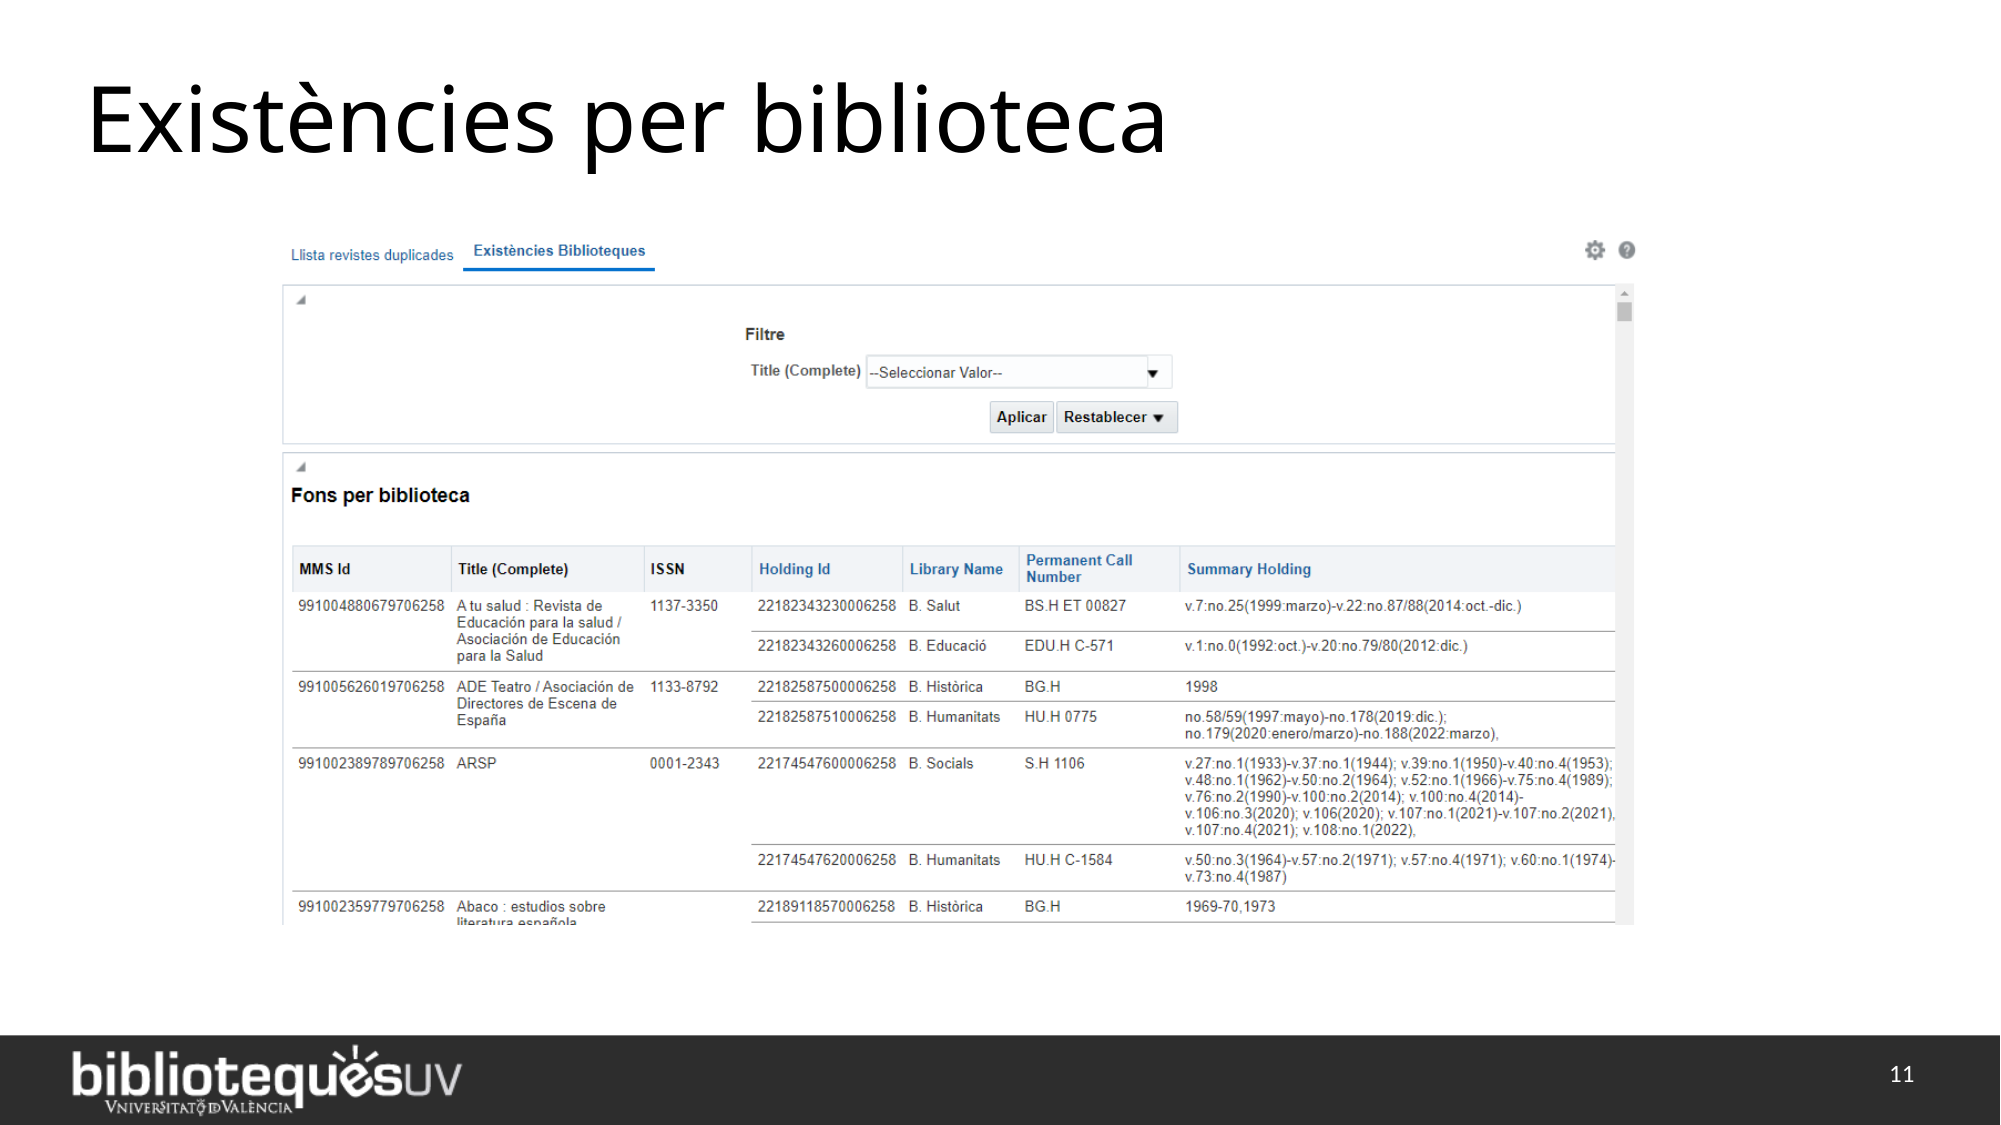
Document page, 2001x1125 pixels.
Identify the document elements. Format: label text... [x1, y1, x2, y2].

picture [268, 228, 1654, 925]
title Existències per biblioteca [70, 59, 1930, 185]
picture [70, 1042, 465, 1119]
slide_number 11 [1479, 1042, 1930, 1103]
